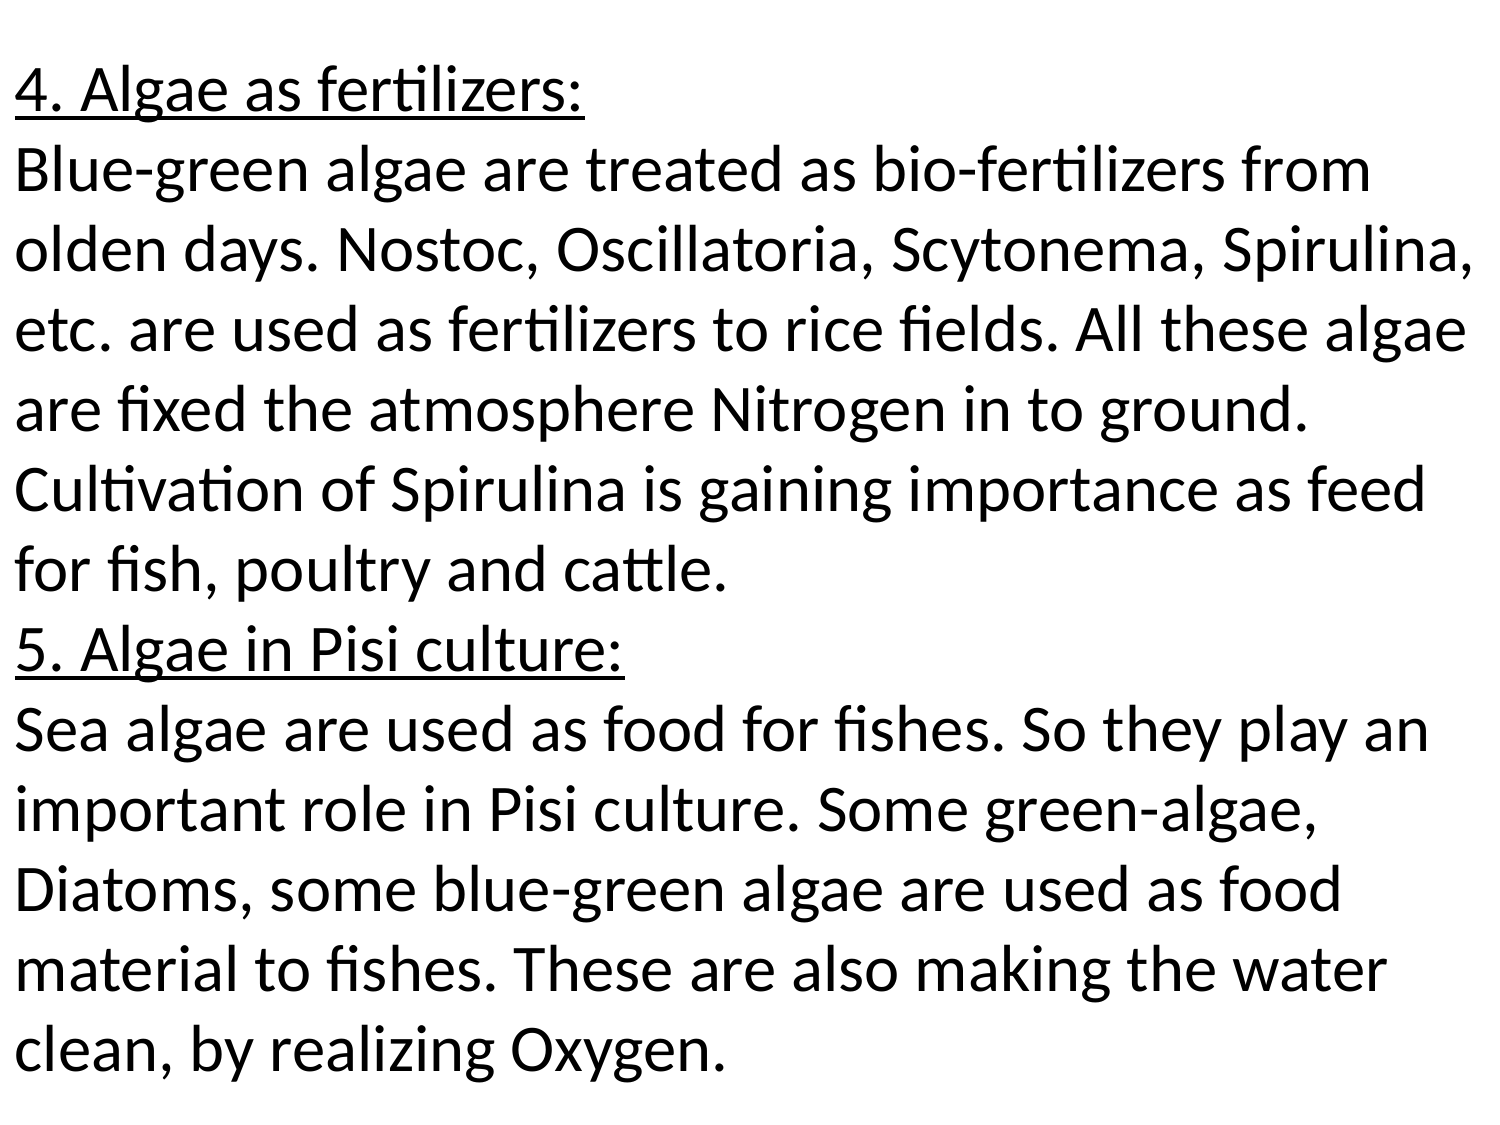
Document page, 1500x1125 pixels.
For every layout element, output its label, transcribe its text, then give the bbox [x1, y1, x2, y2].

text_box 4. Algae as fertilizers: Blue-green algae are treated as bio-fertilizers from olden days. Nostoc, Oscillatoria, Scytonema, Spirulina, etc. are used as fertilizers to rice fields. All these algae are fixed the atmosphere Nitrogen in to ground. Cultivation of Spirulina is gaining importance as feed for fish, poultry and cattle. 5. Algae in Pisi culture: Sea algae are used as food for fishes. So they play an important role in Pisi culture. Some green-algae, Diatoms, some blue-green algae are used as food material to fishes. These are also making the water clean, by realizing Oxygen. [0, 37, 1500, 1092]
